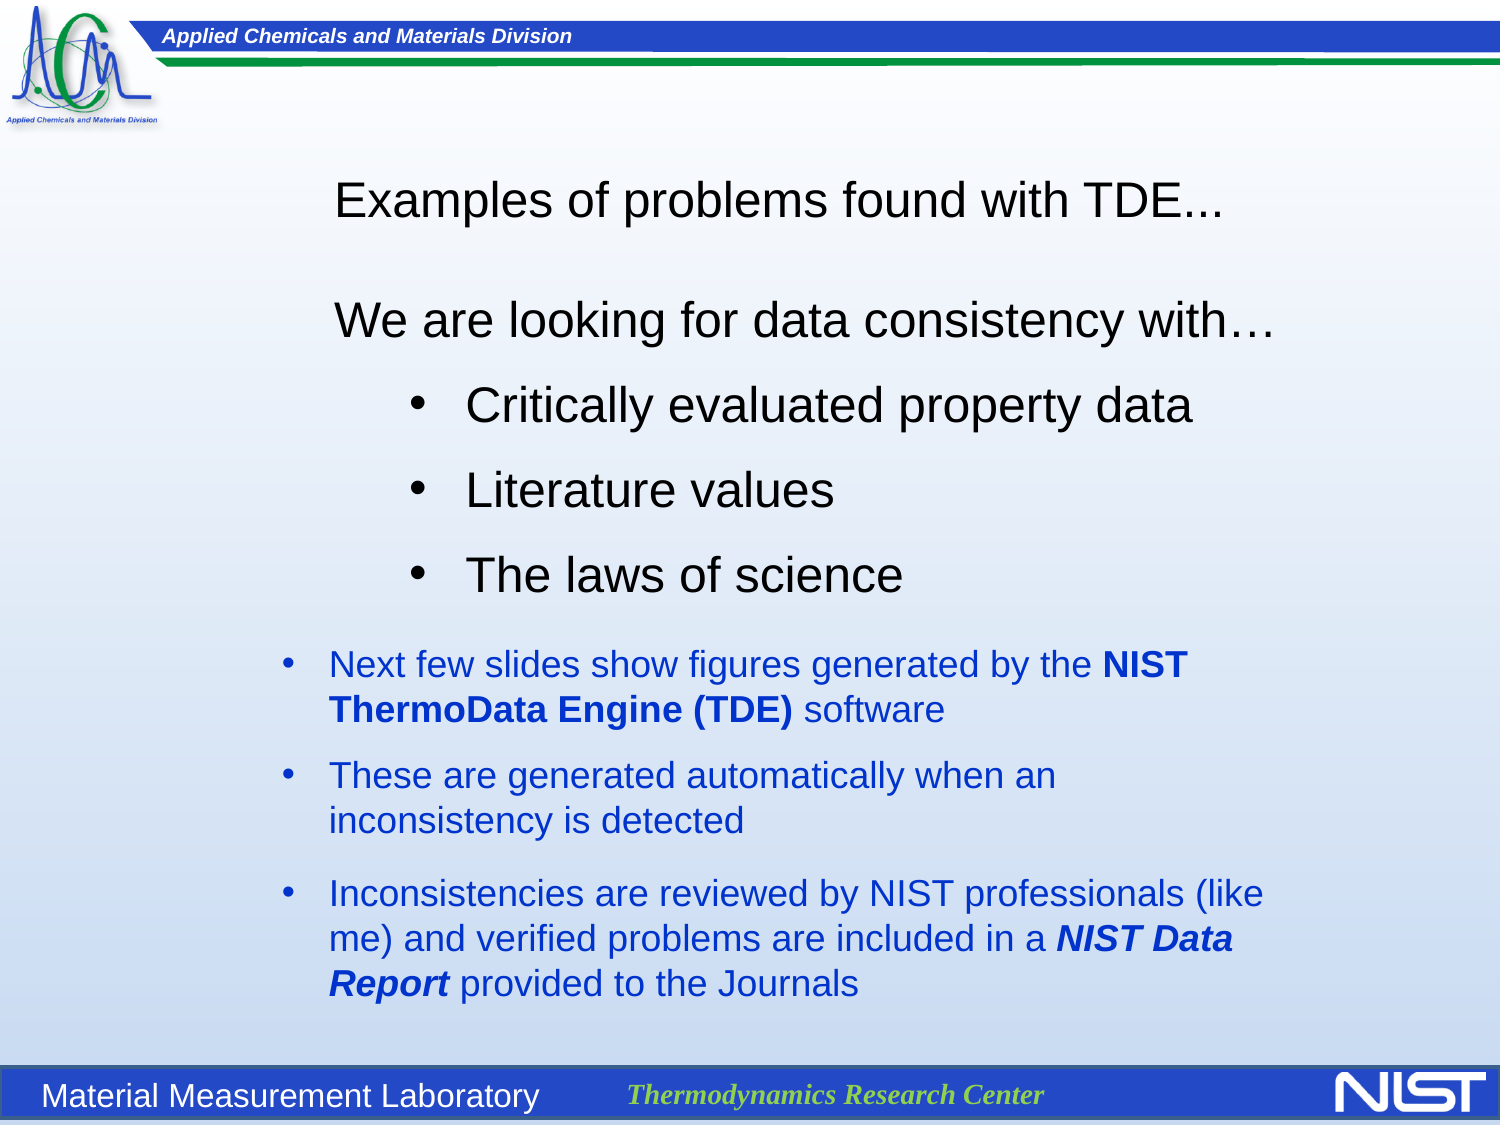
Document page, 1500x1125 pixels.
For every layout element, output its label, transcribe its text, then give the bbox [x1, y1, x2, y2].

picture [6, 6, 157, 124]
text_box These are generated automatically when an inconsistency is detected [267, 743, 1267, 849]
text_box Next few slides show figures generated by the NIST ThermoData Engine (TDE) software [267, 632, 1267, 738]
picture [1335, 1072, 1486, 1112]
text_box Examples of problems found with TDE... We are looking for data consistency with… Critically evaluated property data Literature values The laws of science [319, 160, 1293, 610]
text_box Inconsistencies are reviewed by NIST professionals (like me) and verified problems are included in a NIST Data Report provided to the Journals [267, 861, 1319, 1012]
